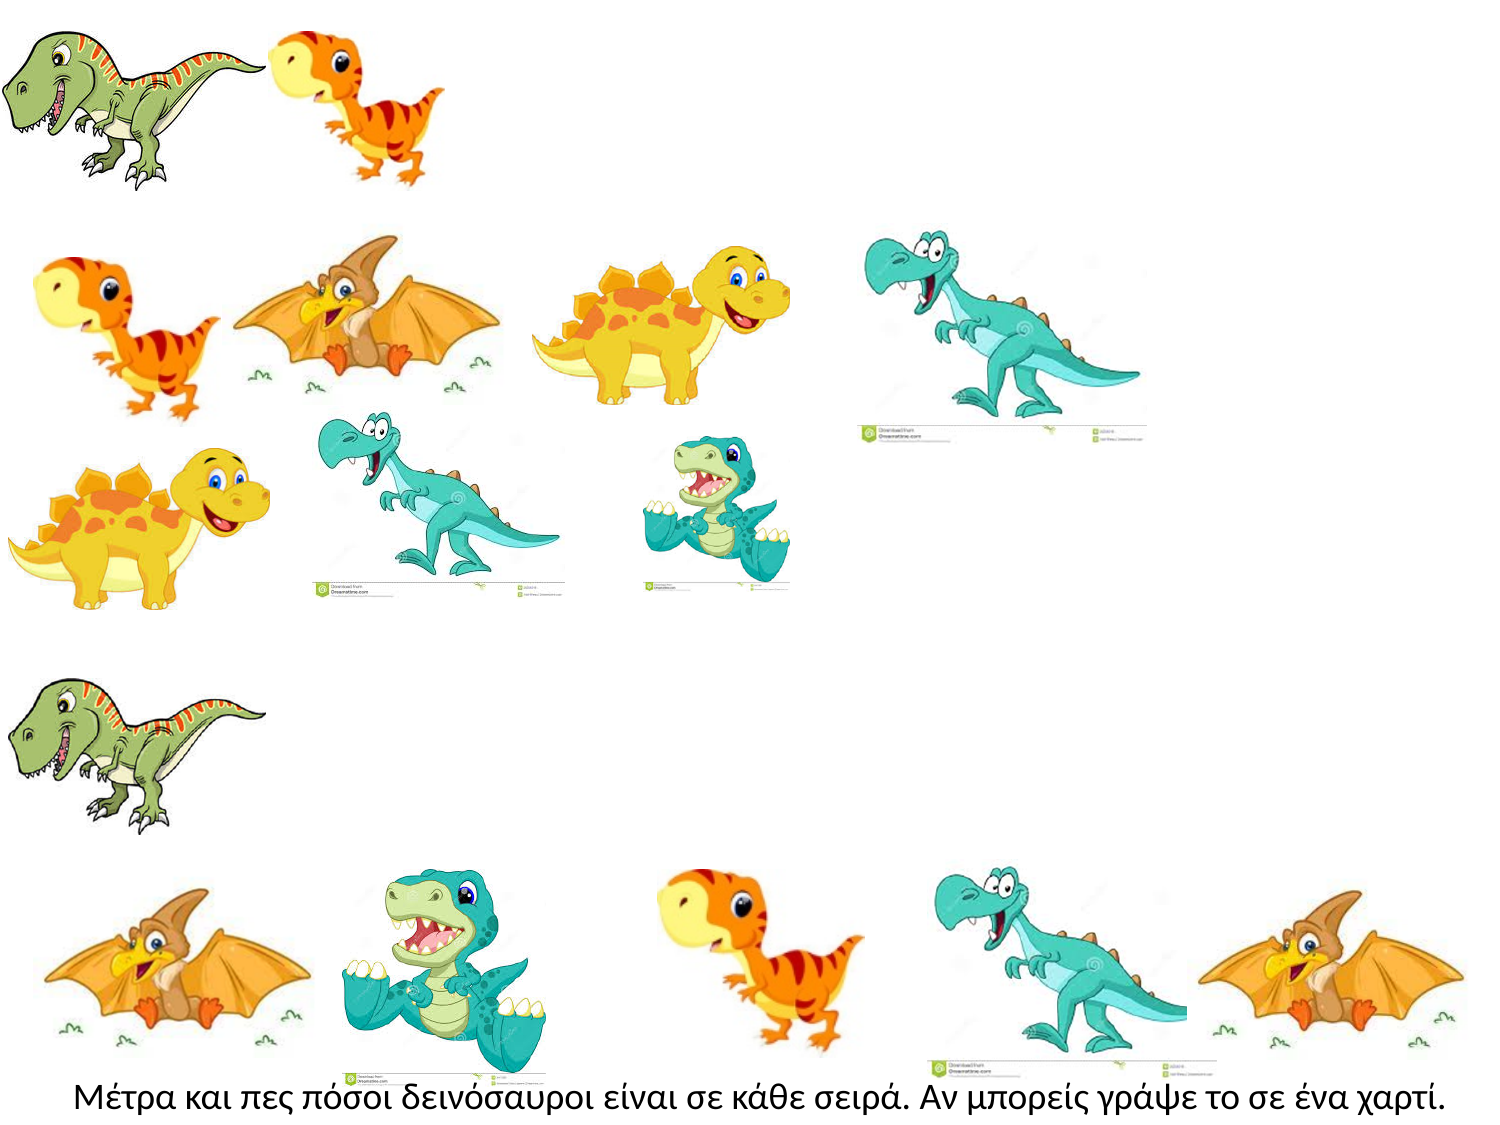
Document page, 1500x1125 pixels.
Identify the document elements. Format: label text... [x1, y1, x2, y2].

picture [342, 869, 546, 1087]
picture [222, 204, 506, 405]
picture [33, 256, 221, 428]
picture [7, 677, 266, 835]
picture [856, 223, 1147, 445]
picture [33, 857, 317, 1059]
picture [643, 436, 790, 592]
text_box Μέτρα και πες πόσοι δεινόσαυροι είναι σε κάθε σειρά. Αν μπορείς γράψε το σε ένα χαρτί. [58, 1064, 1464, 1125]
picture [656, 869, 865, 1059]
picture [532, 246, 790, 405]
picture [312, 406, 566, 600]
picture [7, 448, 270, 610]
picture [926, 858, 1470, 1081]
picture [268, 31, 445, 192]
picture [2, 31, 266, 192]
